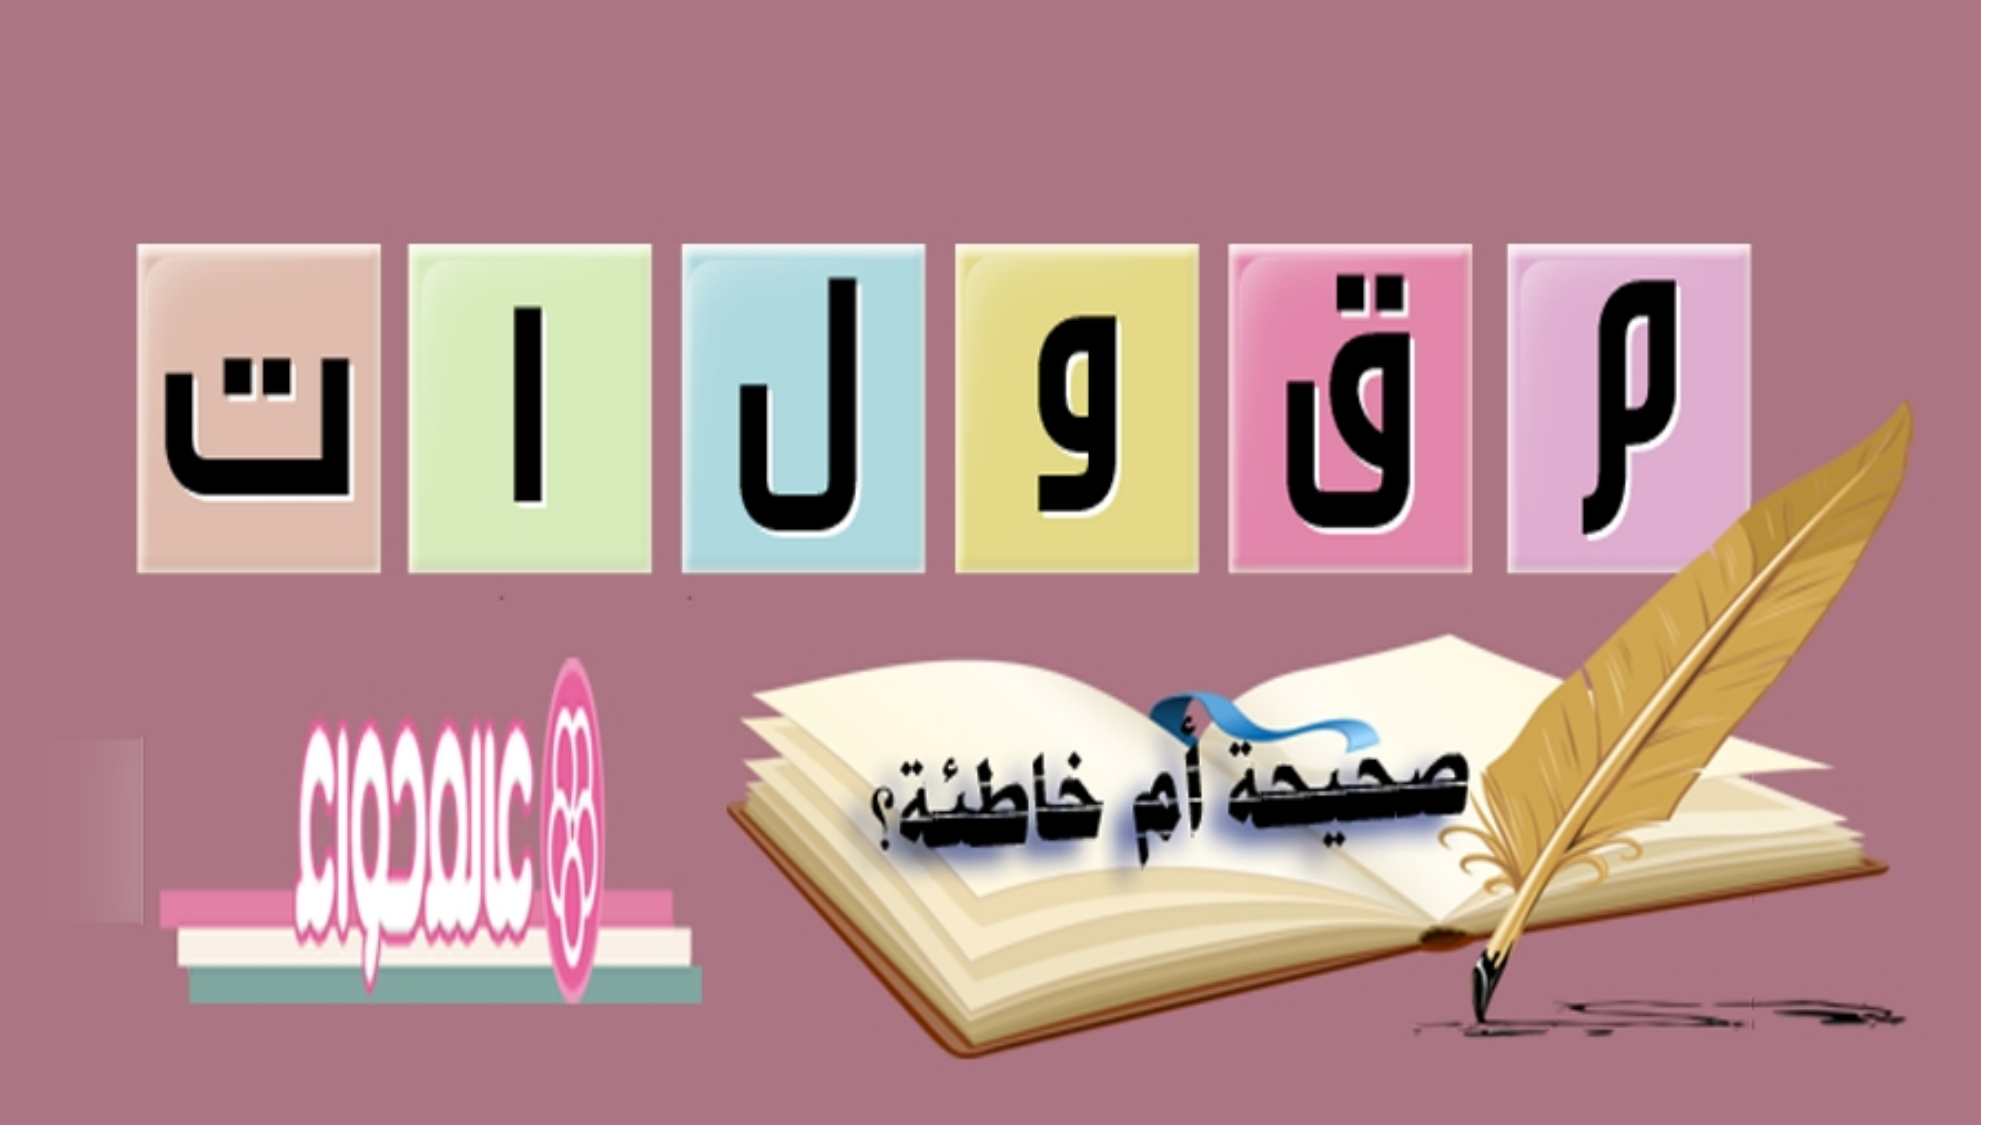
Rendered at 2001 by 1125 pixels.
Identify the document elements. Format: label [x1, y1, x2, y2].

list [0, 0, 1981, 1125]
